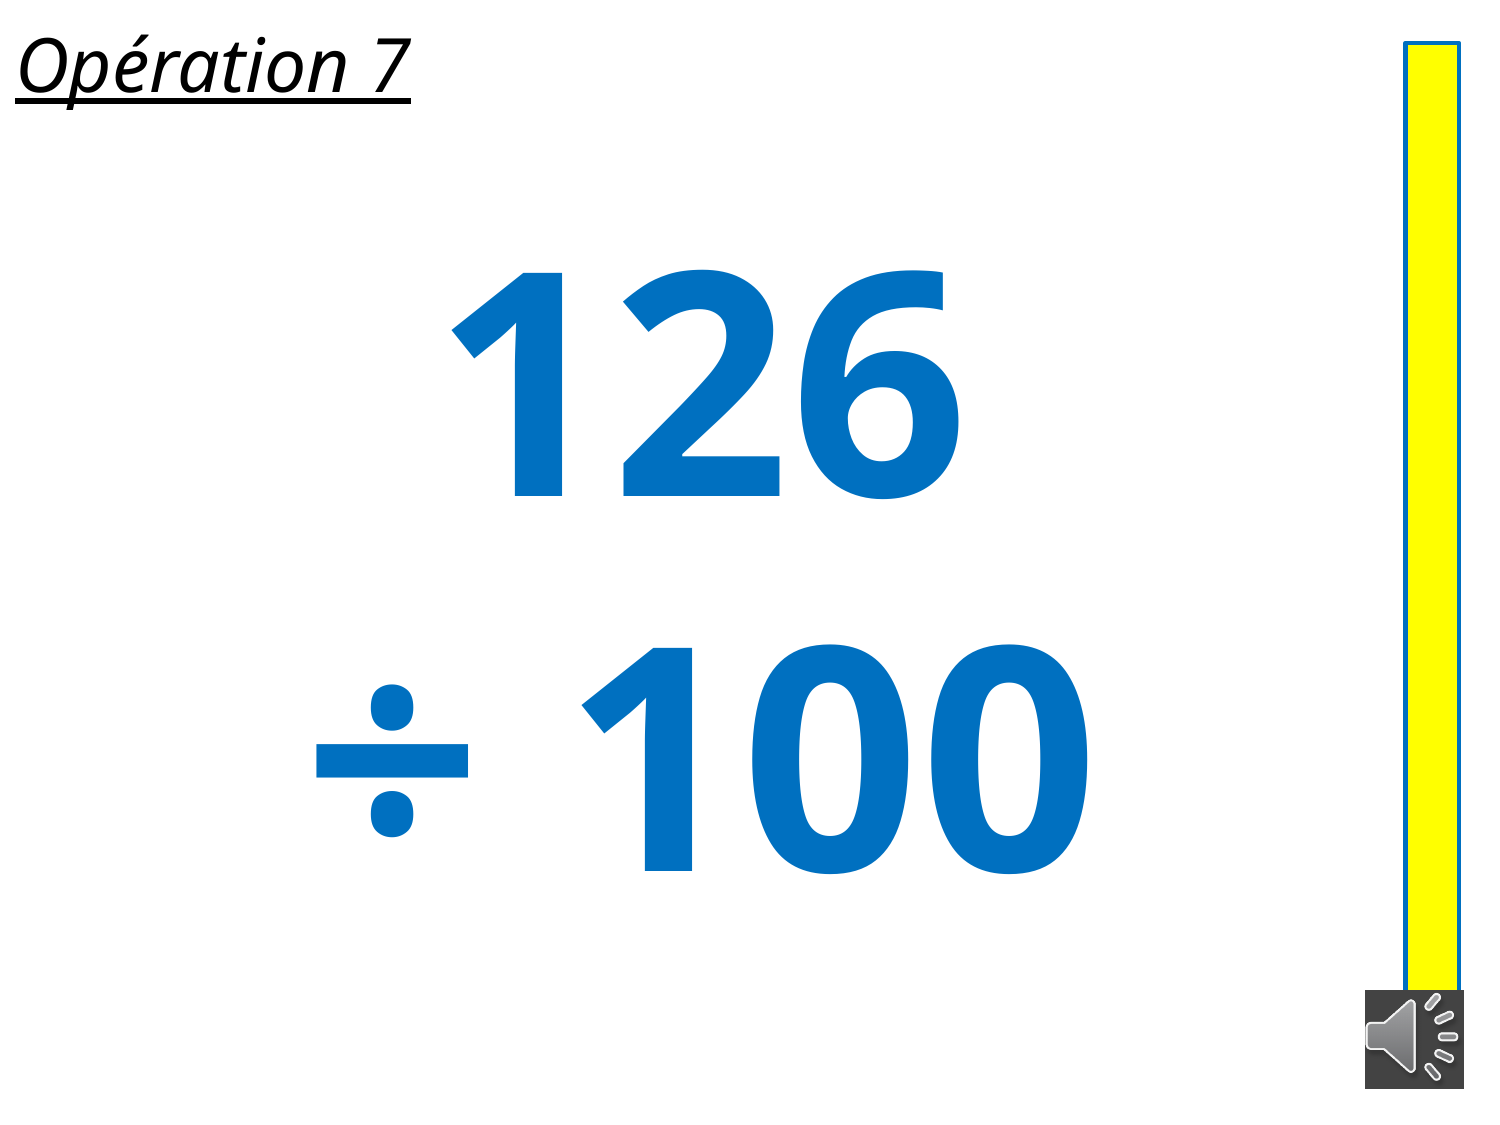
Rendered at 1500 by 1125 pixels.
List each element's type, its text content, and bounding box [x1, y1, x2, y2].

text_box [1403, 41, 1461, 987]
text_box 126 ÷ 100 [0, 176, 1403, 941]
title Opération 7 [0, 0, 502, 126]
picture [1364, 989, 1465, 1090]
